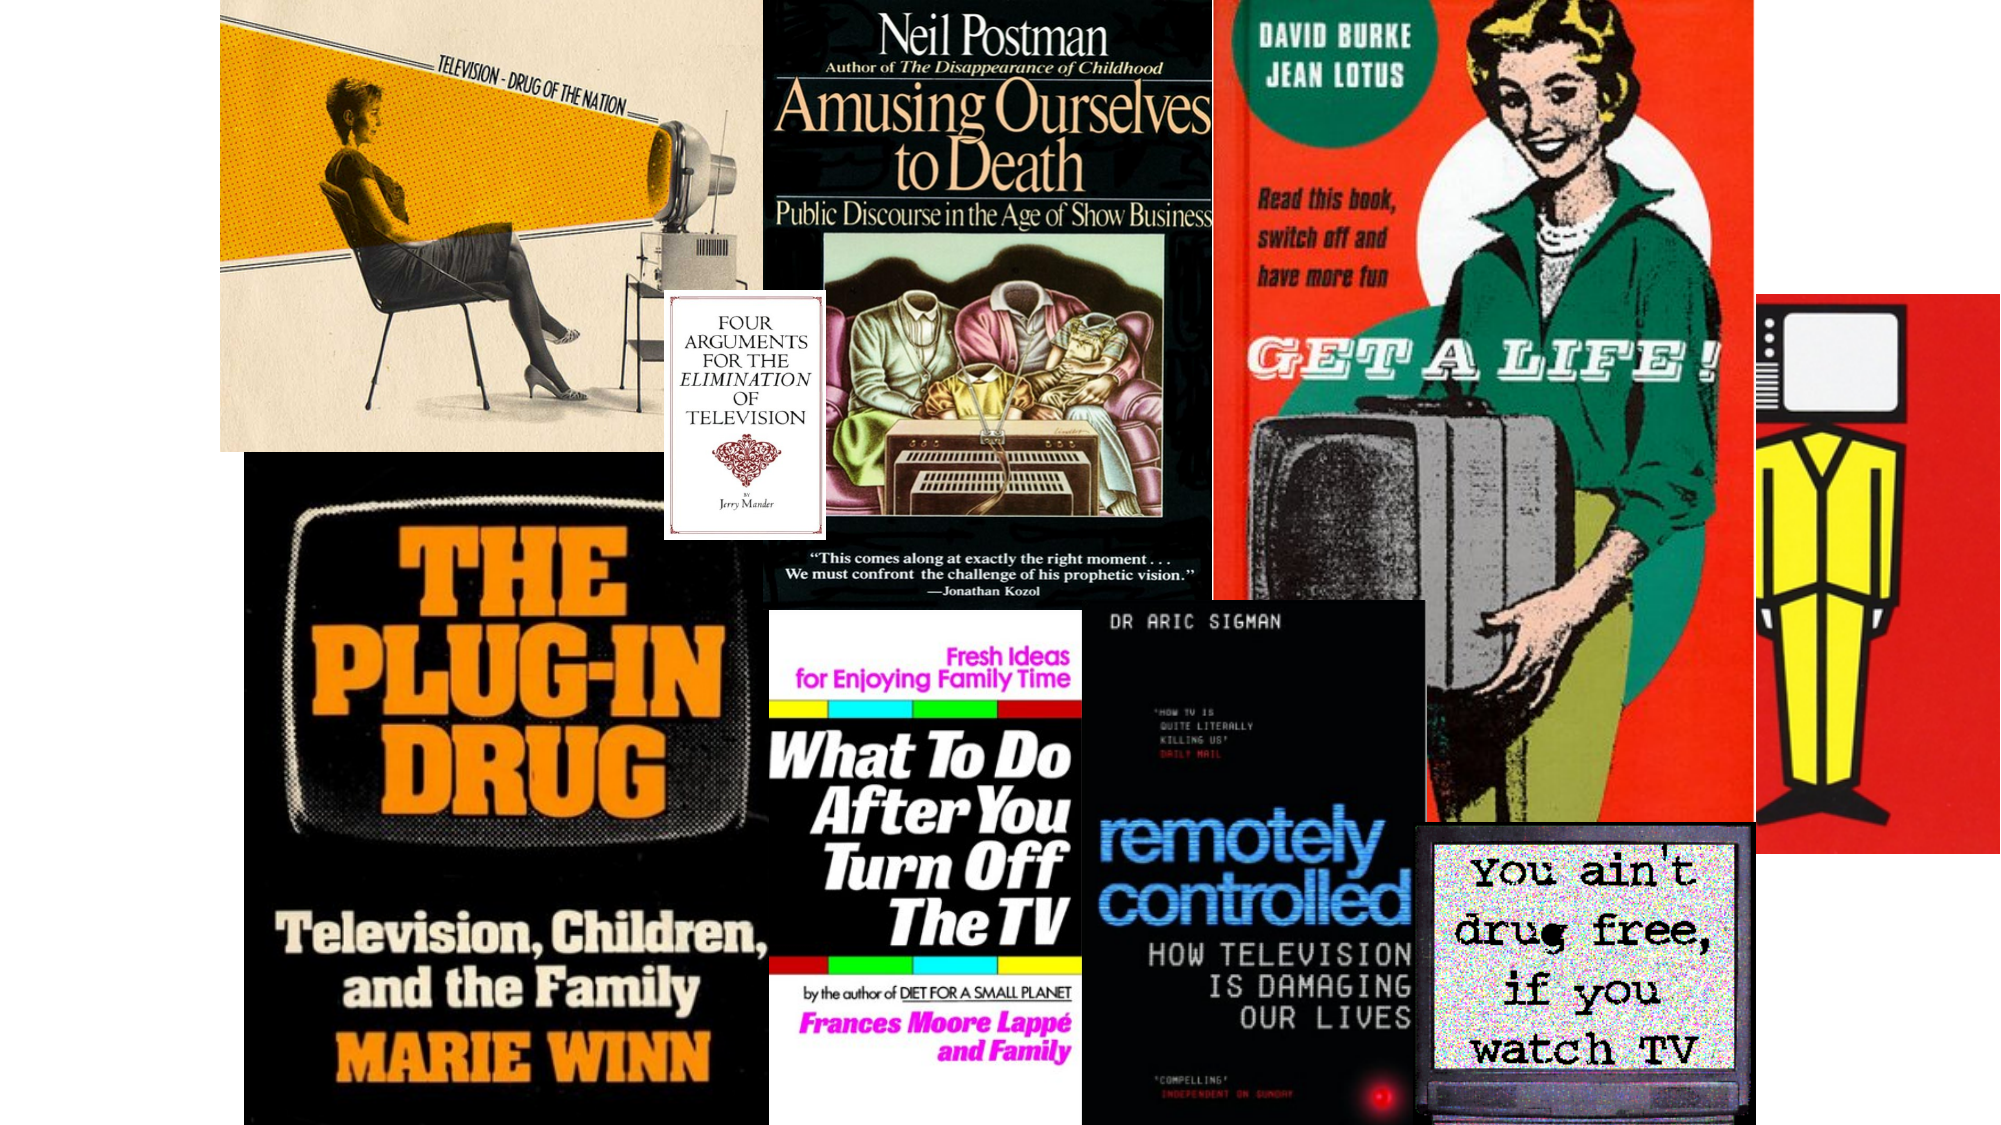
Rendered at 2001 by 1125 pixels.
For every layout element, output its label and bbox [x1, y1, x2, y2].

picture [220, 0, 2000, 1125]
